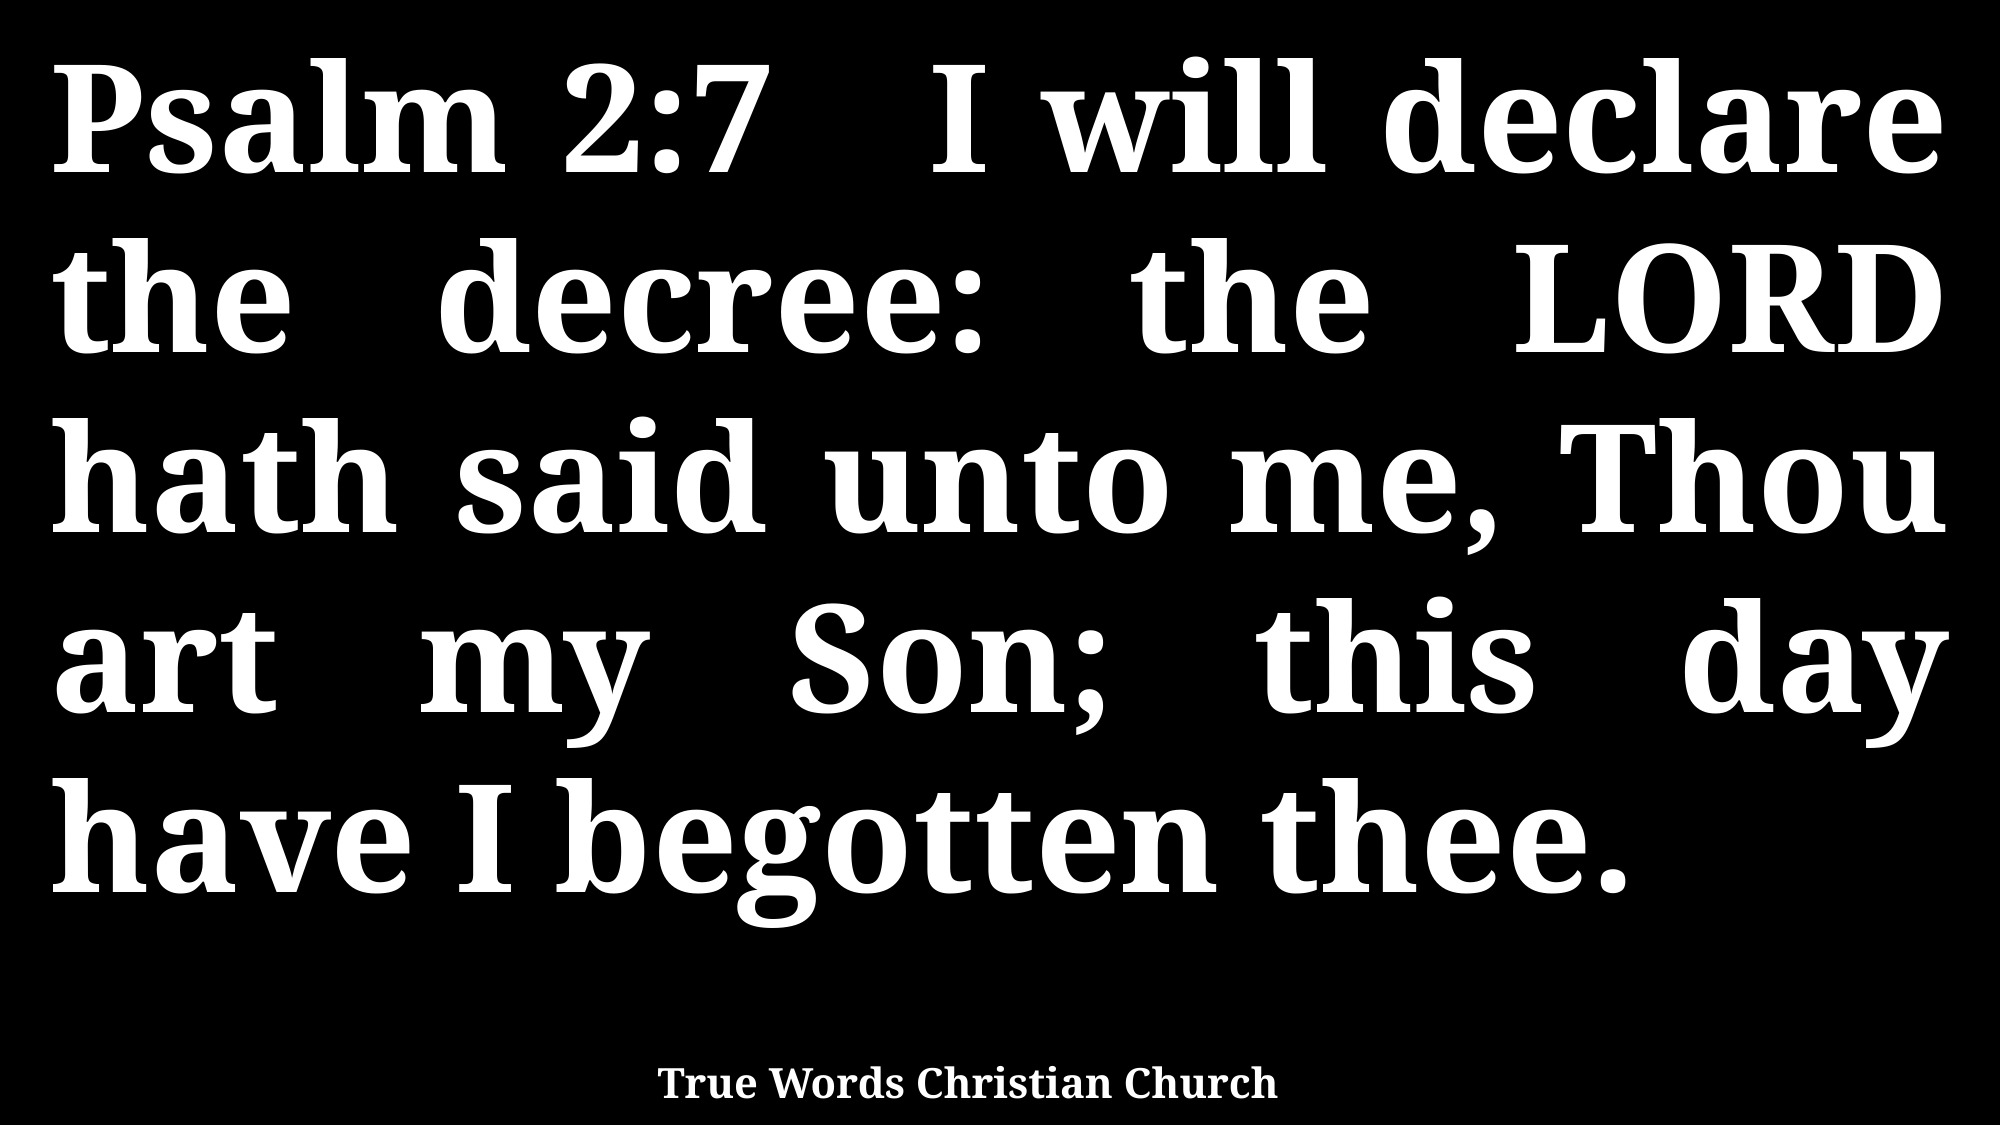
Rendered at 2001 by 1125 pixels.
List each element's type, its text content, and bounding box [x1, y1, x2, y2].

text_box Psalm 2:7 I will declare the decree: the LORD hath said unto me, Thou art my Son; this day have I begotten thee. [35, 14, 1965, 930]
text_box True Words Christian Church [642, 1049, 1294, 1114]
